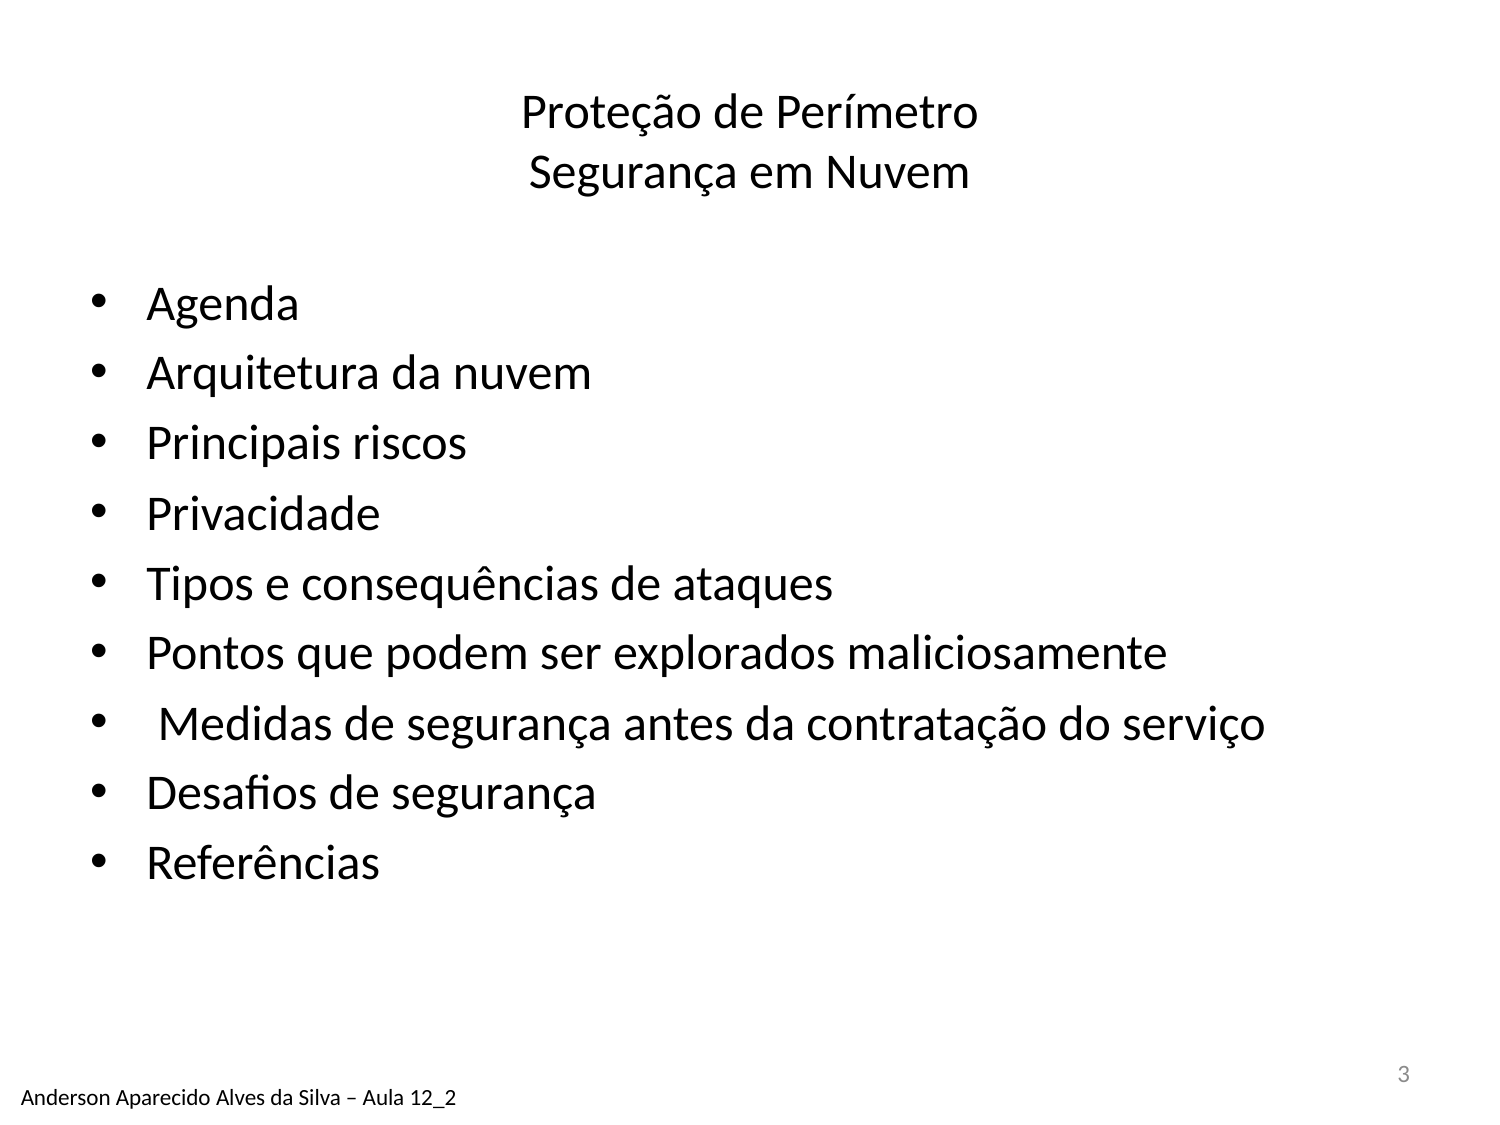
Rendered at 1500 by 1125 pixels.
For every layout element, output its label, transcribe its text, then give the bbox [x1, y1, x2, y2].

list Agenda Arquitetura da nuvem Principais riscos Privacidade Tipos e consequências de ataques Pontos que podem ser explorados maliciosamente Medidas de segurança antes da contratação do serviço Desafios de segurança Referências [75, 262, 1425, 1071]
text_box Anderson Aparecido Alves da Silva – Aula 12_2 [5, 1074, 597, 1118]
title Proteção de Perímetro Segurança em Nuvem [75, 45, 1425, 233]
slide_number 3 [1074, 1042, 1425, 1103]
